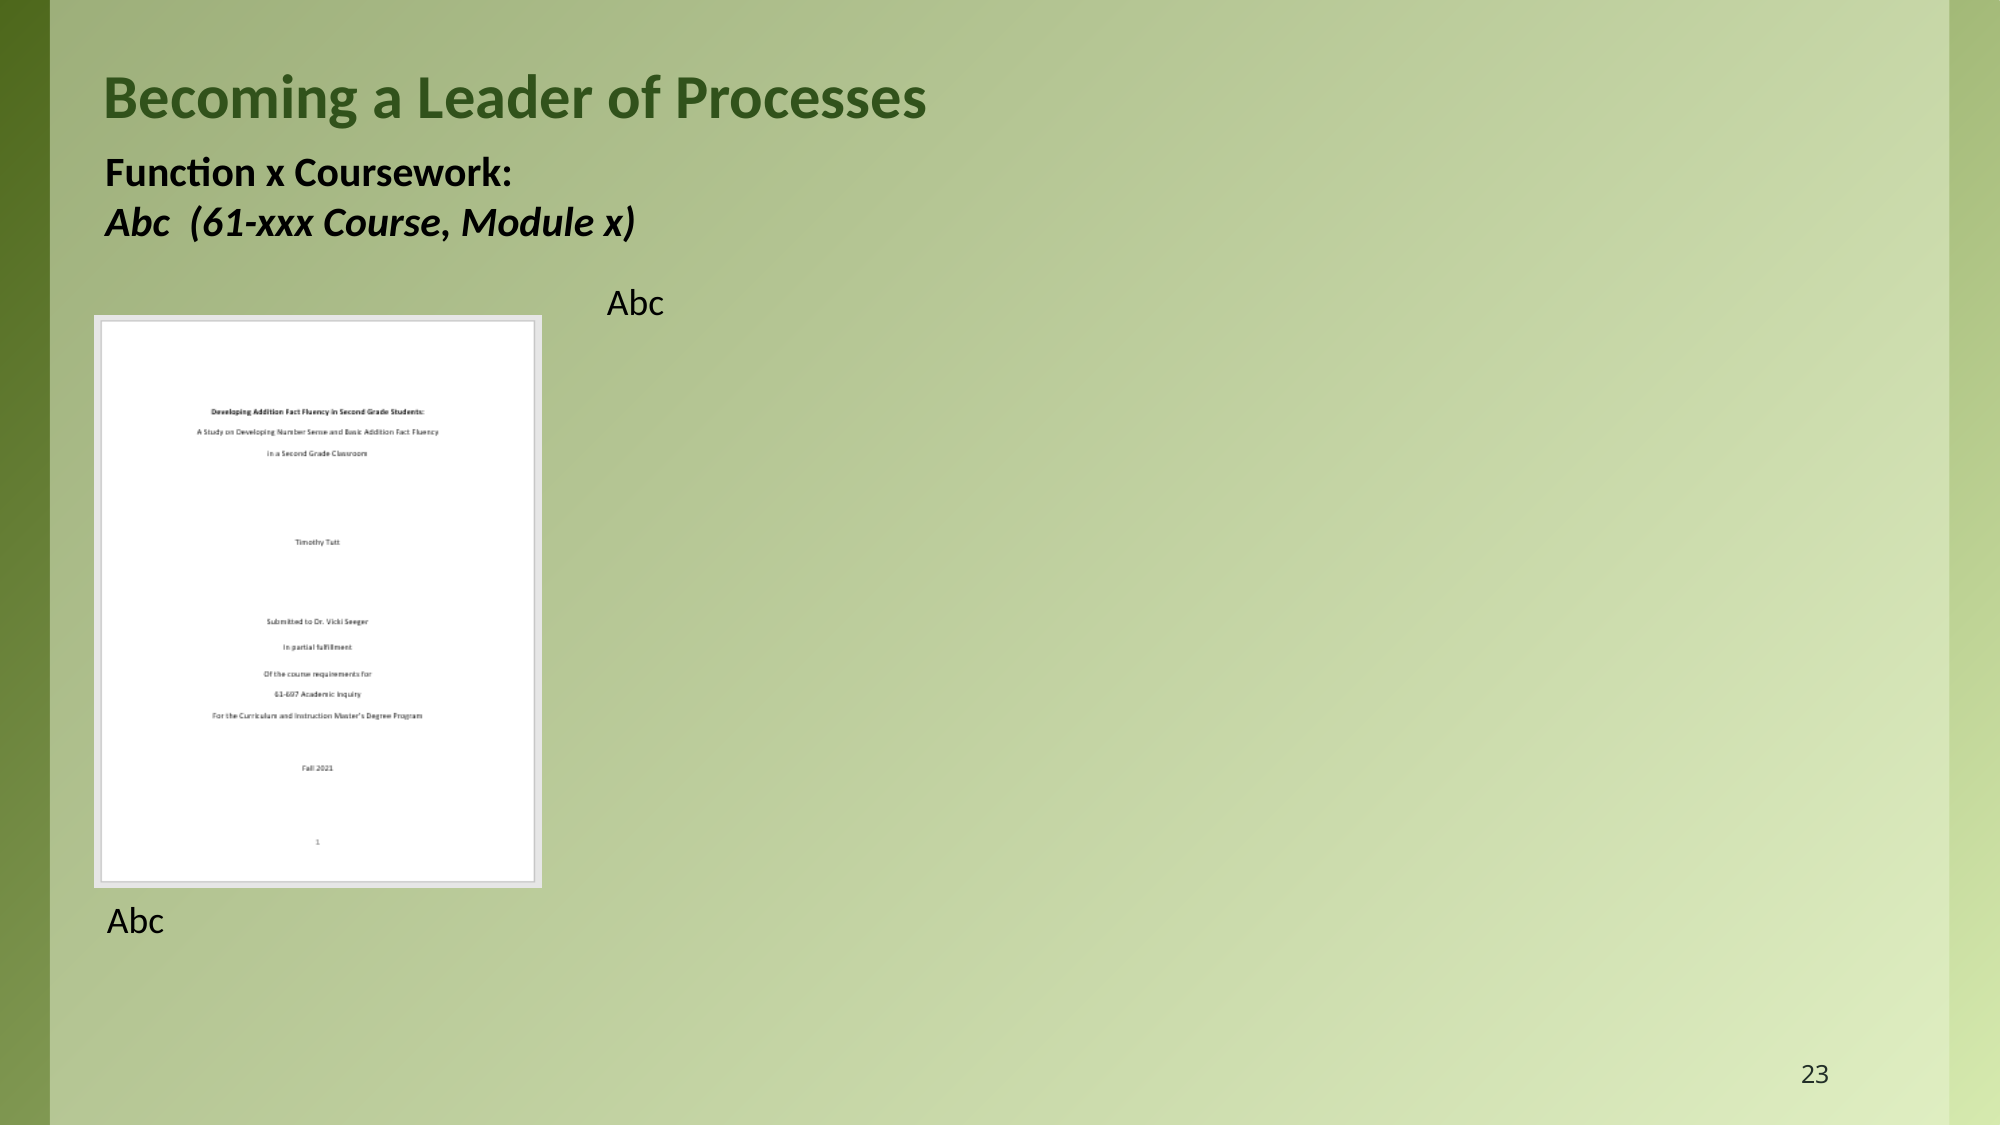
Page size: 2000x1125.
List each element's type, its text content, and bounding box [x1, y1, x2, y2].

title Becoming a Leader of Processes [83, 37, 1859, 142]
text_box Abc [549, 270, 1885, 330]
text_box Function x Coursework: Abc (61-xxx Course, Module x) [90, 137, 1838, 253]
text_box Abc [49, 889, 1385, 949]
slide_number 23 [1667, 1050, 1850, 1103]
picture [94, 315, 542, 888]
